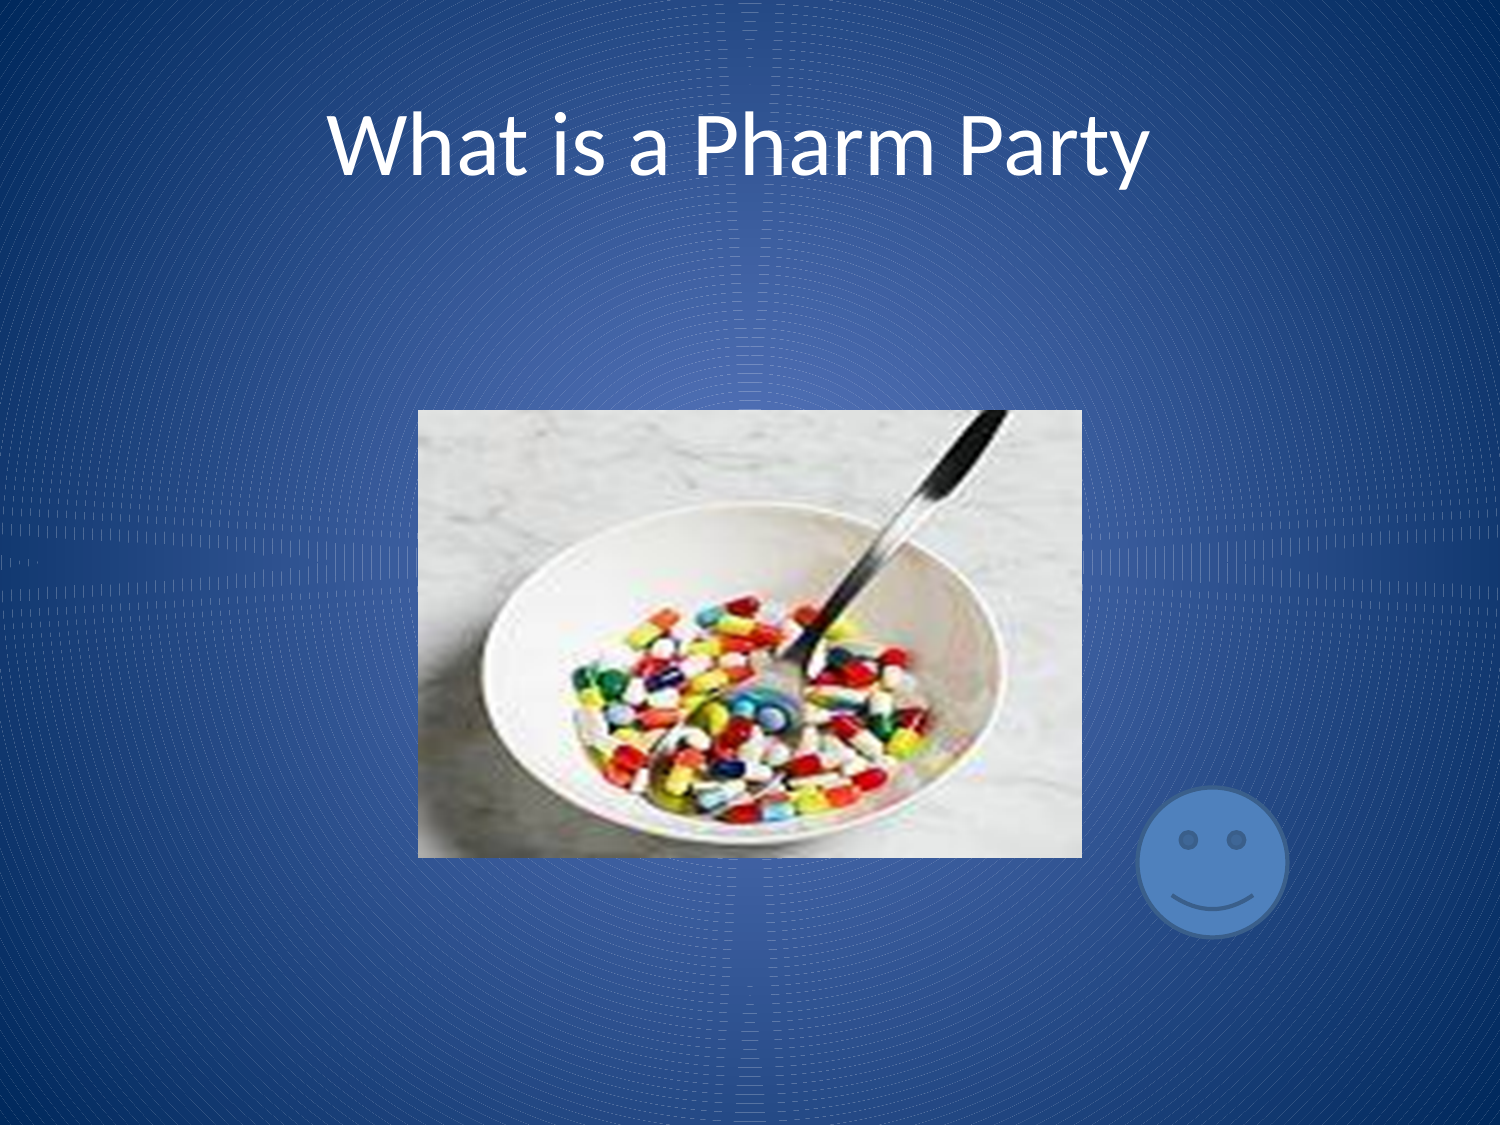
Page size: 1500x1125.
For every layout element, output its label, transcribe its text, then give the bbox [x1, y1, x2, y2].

text_box [1135, 785, 1290, 940]
title What is a Pharm Party [75, 45, 1425, 233]
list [418, 409, 1082, 858]
